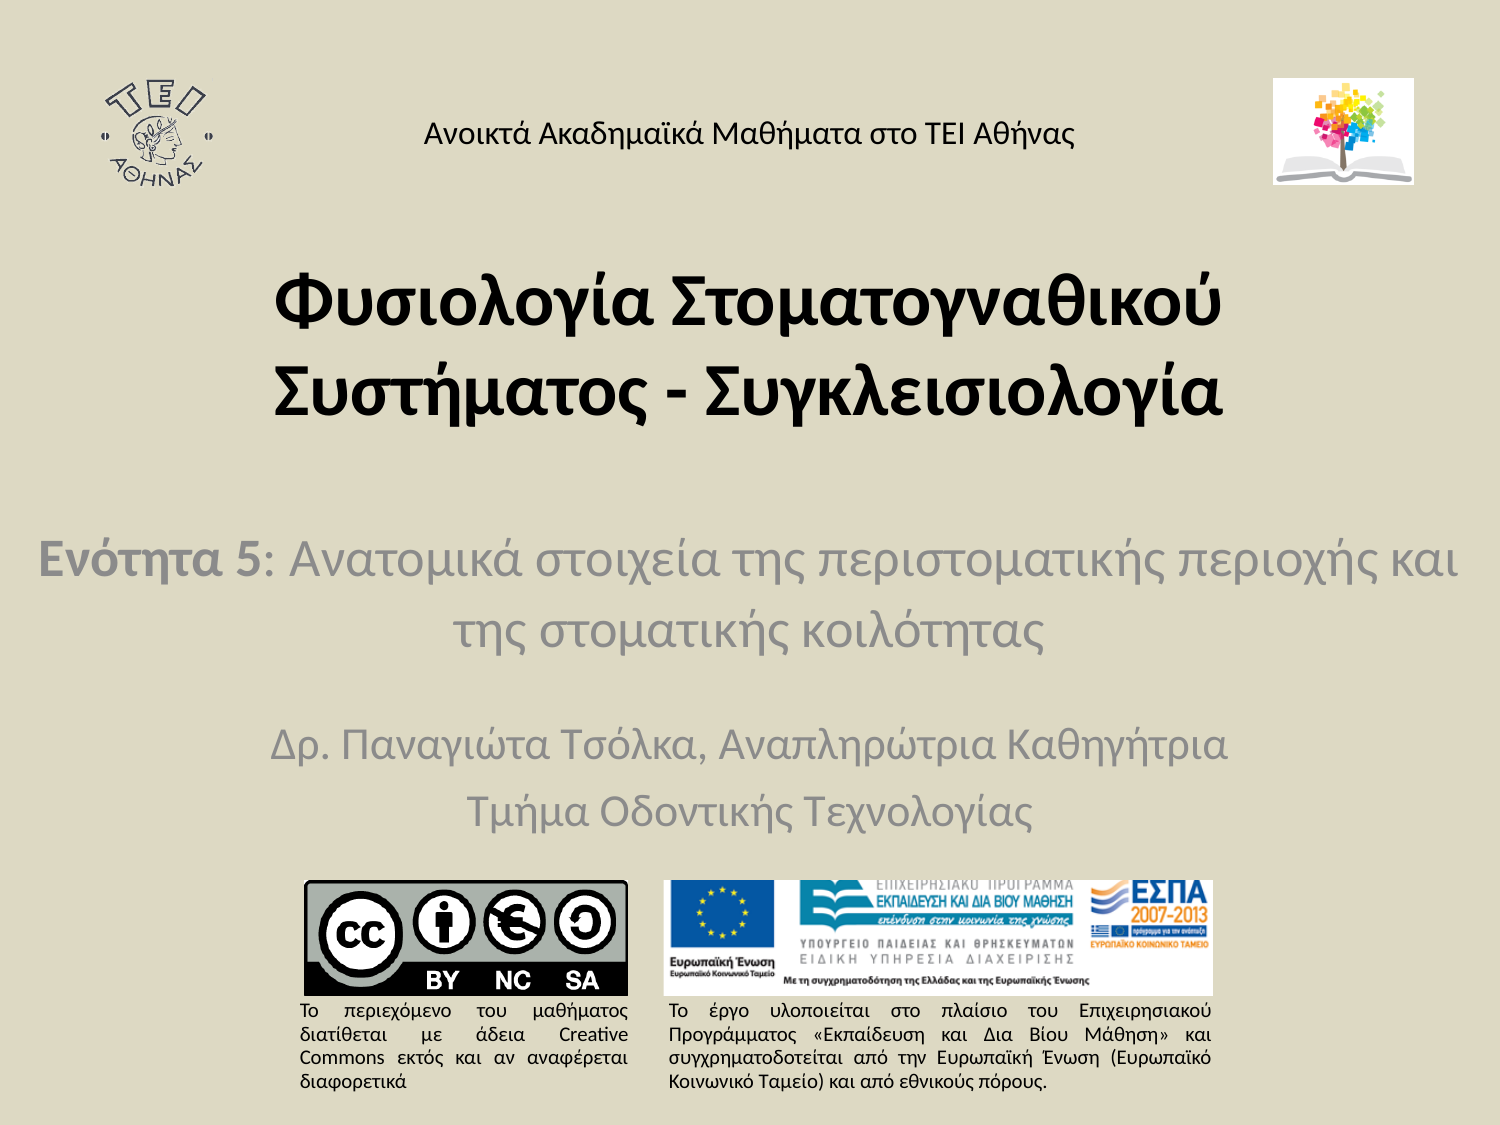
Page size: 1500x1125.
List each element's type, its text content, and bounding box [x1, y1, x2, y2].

picture [100, 77, 213, 193]
picture [303, 880, 628, 996]
subtitle Ενότητα 5: Ανατομικά στοιχεία της περιστοματικής περιοχής και της στοματικής κοιλότητας Δρ. Παναγιώτα Τσόλκα, Αναπληρώτρια Καθηγήτρια Τμήμα Οδοντικής Τεχνολογίας [0, 507, 1500, 858]
picture [1273, 77, 1414, 185]
picture [663, 880, 1214, 996]
title Φυσιολογία Στοματογναθικού Συστήματος - Συγκλεισιολογία [112, 219, 1388, 461]
table_header Το περιεχόμενο του μαθήματος διατίθεται με άδεια Creative Commons εκτός και αν αναφέρεται διαφορετικά [289, 999, 640, 1125]
table_header Το έργο υλοποιείται στο πλαίσιο του Επιχειρησιακού Προγράμματος «Εκπαίδευση και Δια Βίου Μάθηση» και συγχρηματοδοτείται από την Ευρωπαϊκή Ένωση (Ευρωπαϊκό Κοινωνικό Ταμείο) και από εθνικούς πόρους. [640, 999, 1223, 1125]
text_box Ανοικτά Ακαδημαϊκά Μαθήματα στο ΤΕΙ Αθήνας [217, 103, 1268, 159]
